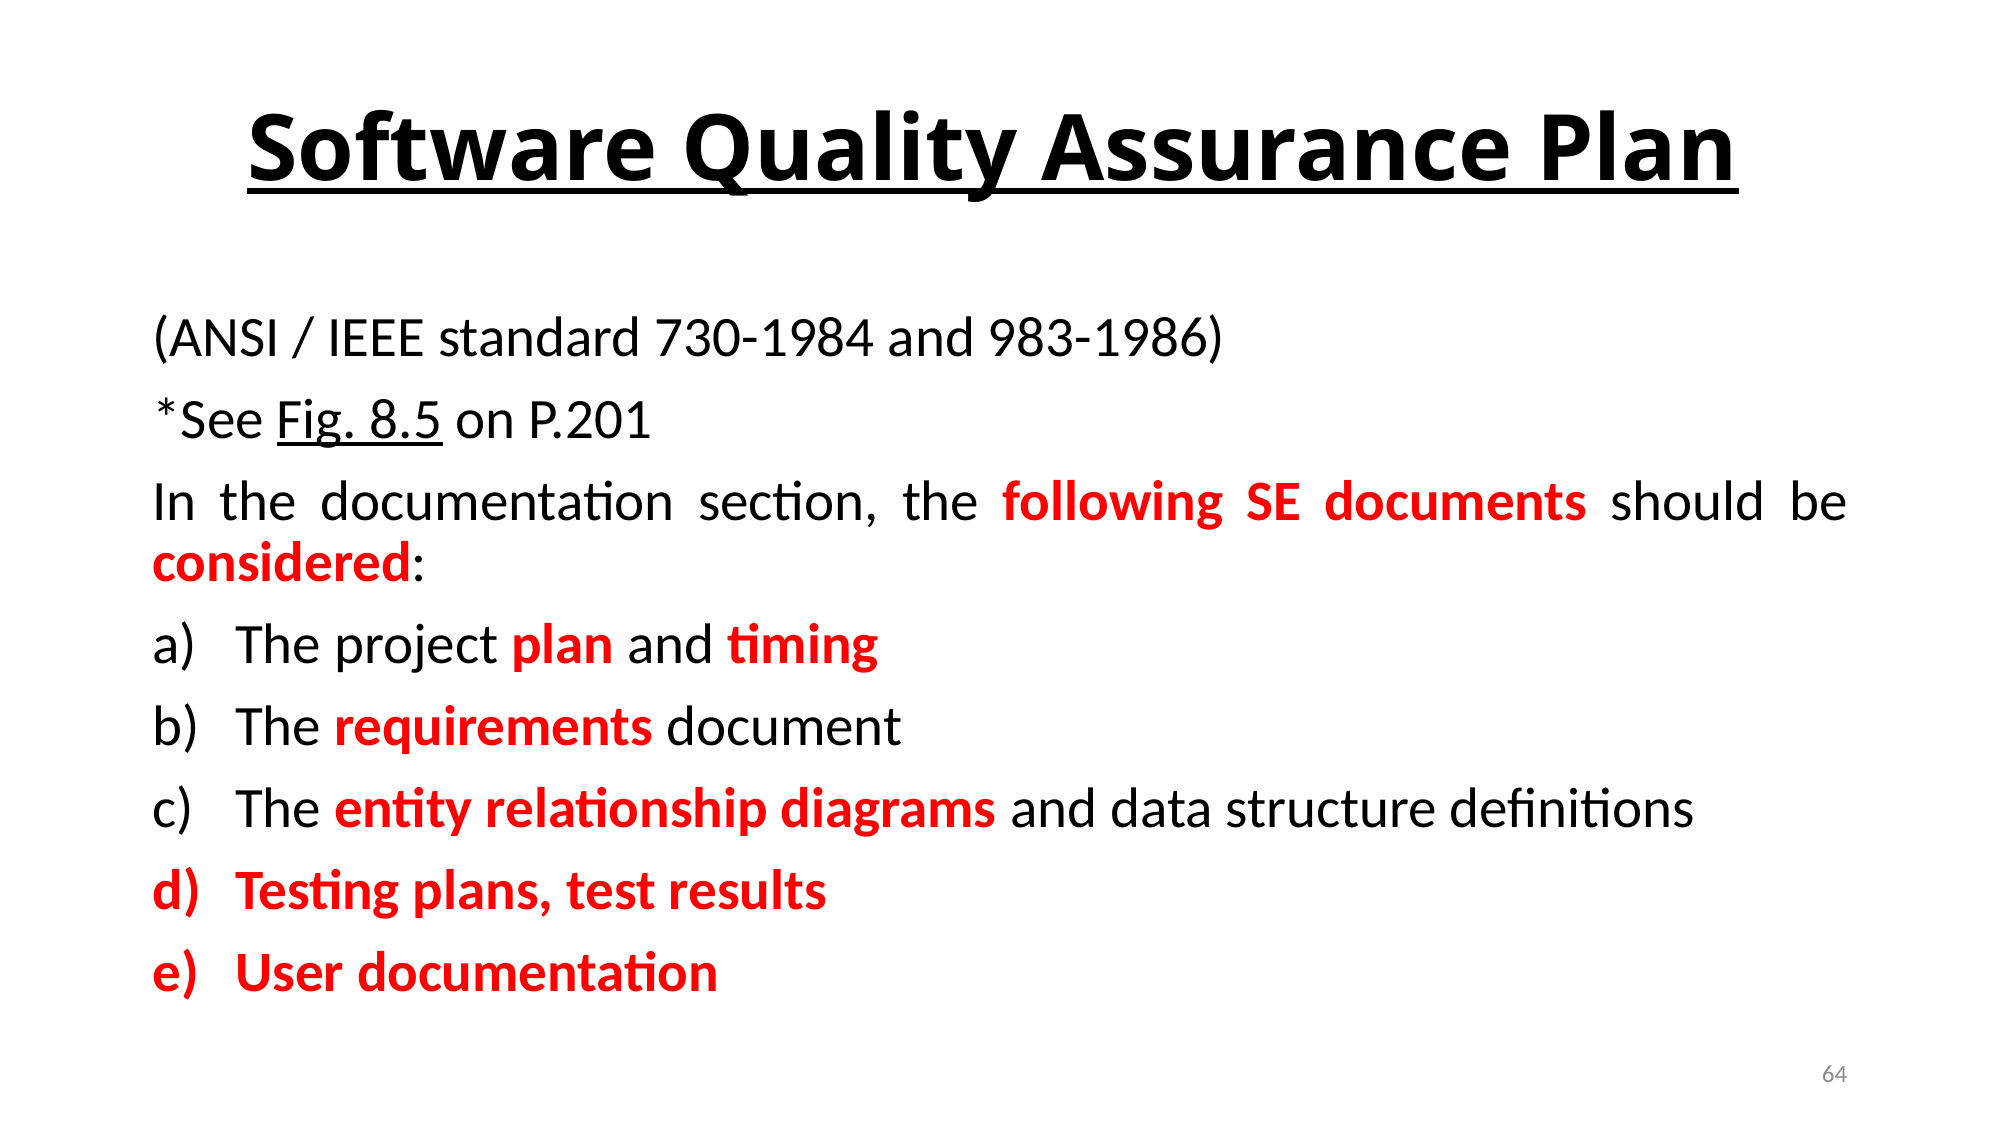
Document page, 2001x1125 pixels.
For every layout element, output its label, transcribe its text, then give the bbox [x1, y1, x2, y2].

list (ANSI / IEEE standard 730-1984 and 983-1986) *See Fig. 8.5 on P.201 In the documentation section, the following SE documents should be considered: The project plan and timing The requirements document The entity relationship diagrams and data structure definitions Testing plans, test results User documentation [137, 299, 1863, 1014]
slide_number 64 [1412, 1042, 1863, 1103]
title Software Quality Assurance Plan [130, 42, 1856, 260]
